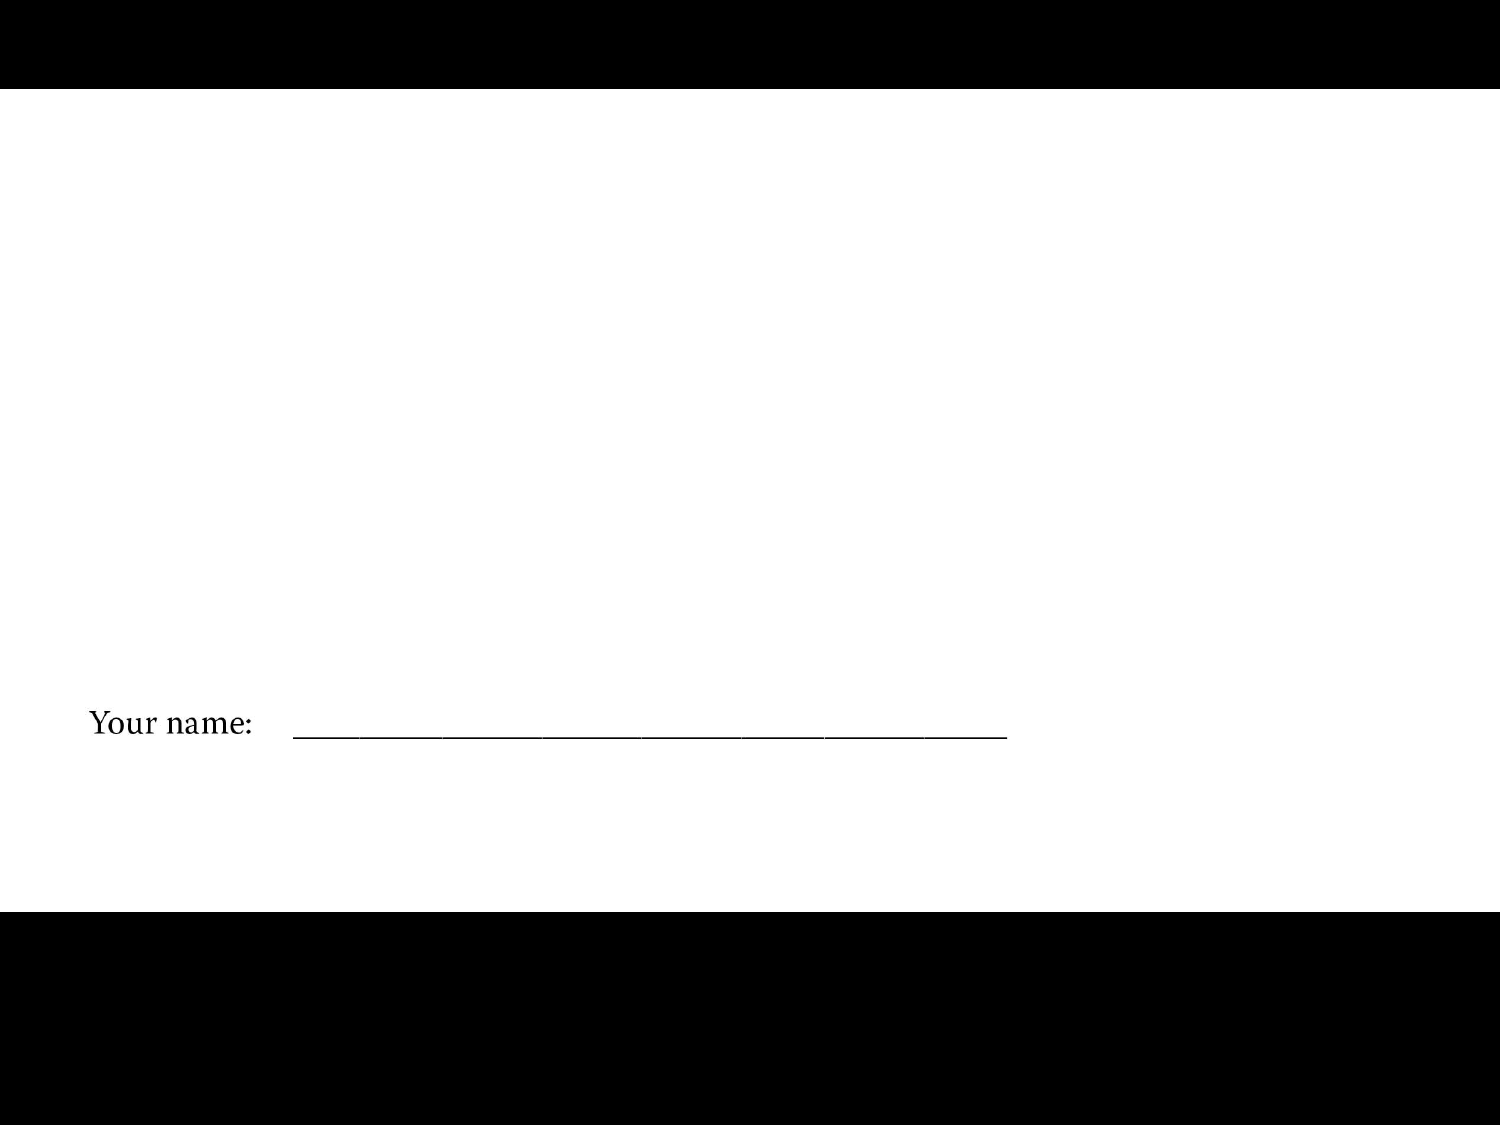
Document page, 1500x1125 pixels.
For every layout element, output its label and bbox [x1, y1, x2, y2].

picture [0, 89, 1500, 912]
